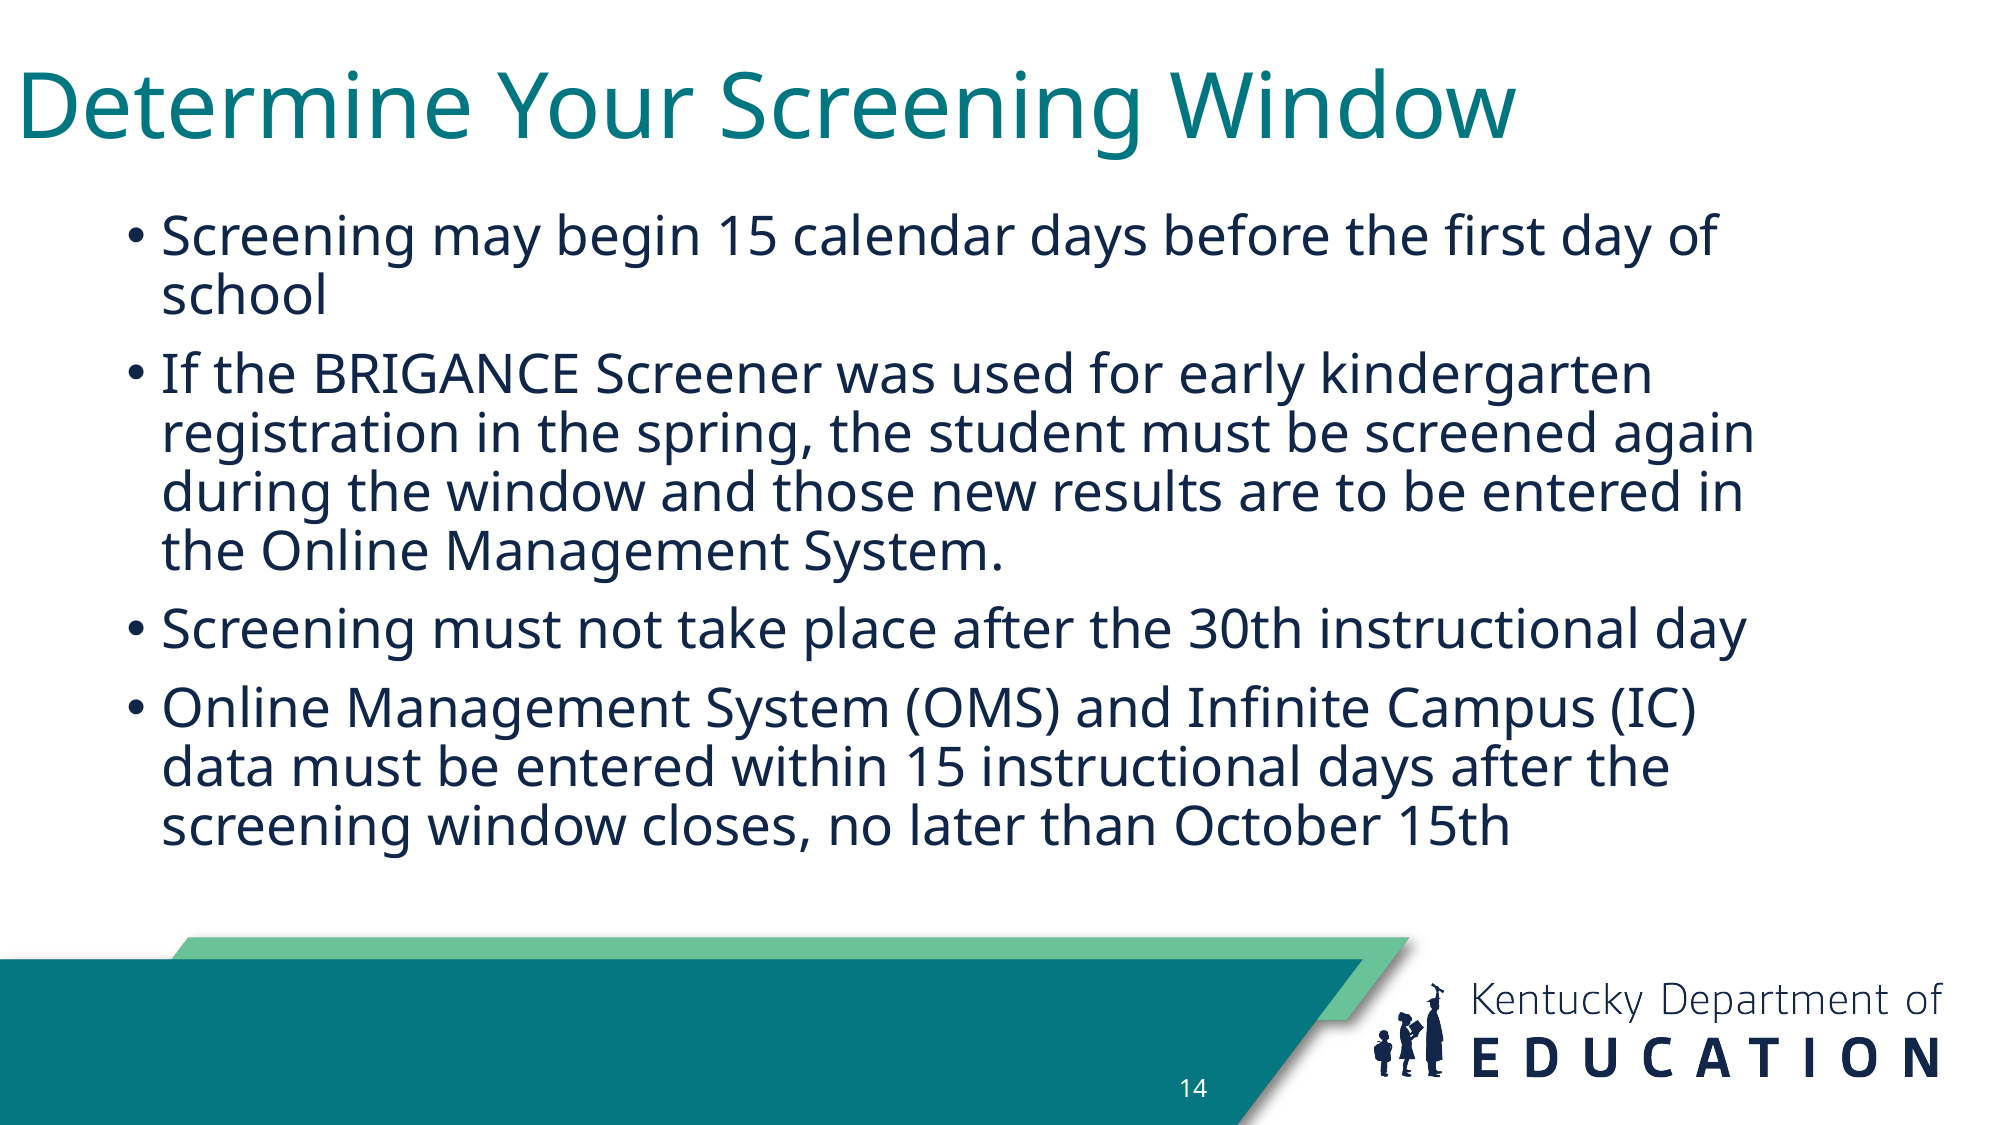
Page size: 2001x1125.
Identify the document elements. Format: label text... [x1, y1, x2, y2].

list Screening may begin 15 calendar days before the first day of school If the BRIGANCE Screener was used for early kindergarten registration in the spring, the student must be screened again during the window and those new results are to be entered in the Online Management System. Screening must not take place after the 30th instructional day Online Management System (OMS) and Infinite Campus (IC) data must be entered within 15 instructional days after the screening window closes, no later than October 15th [111, 200, 1837, 873]
title Determine Your Screening Window [0, 0, 1725, 218]
picture [0, 0, 2001, 1125]
